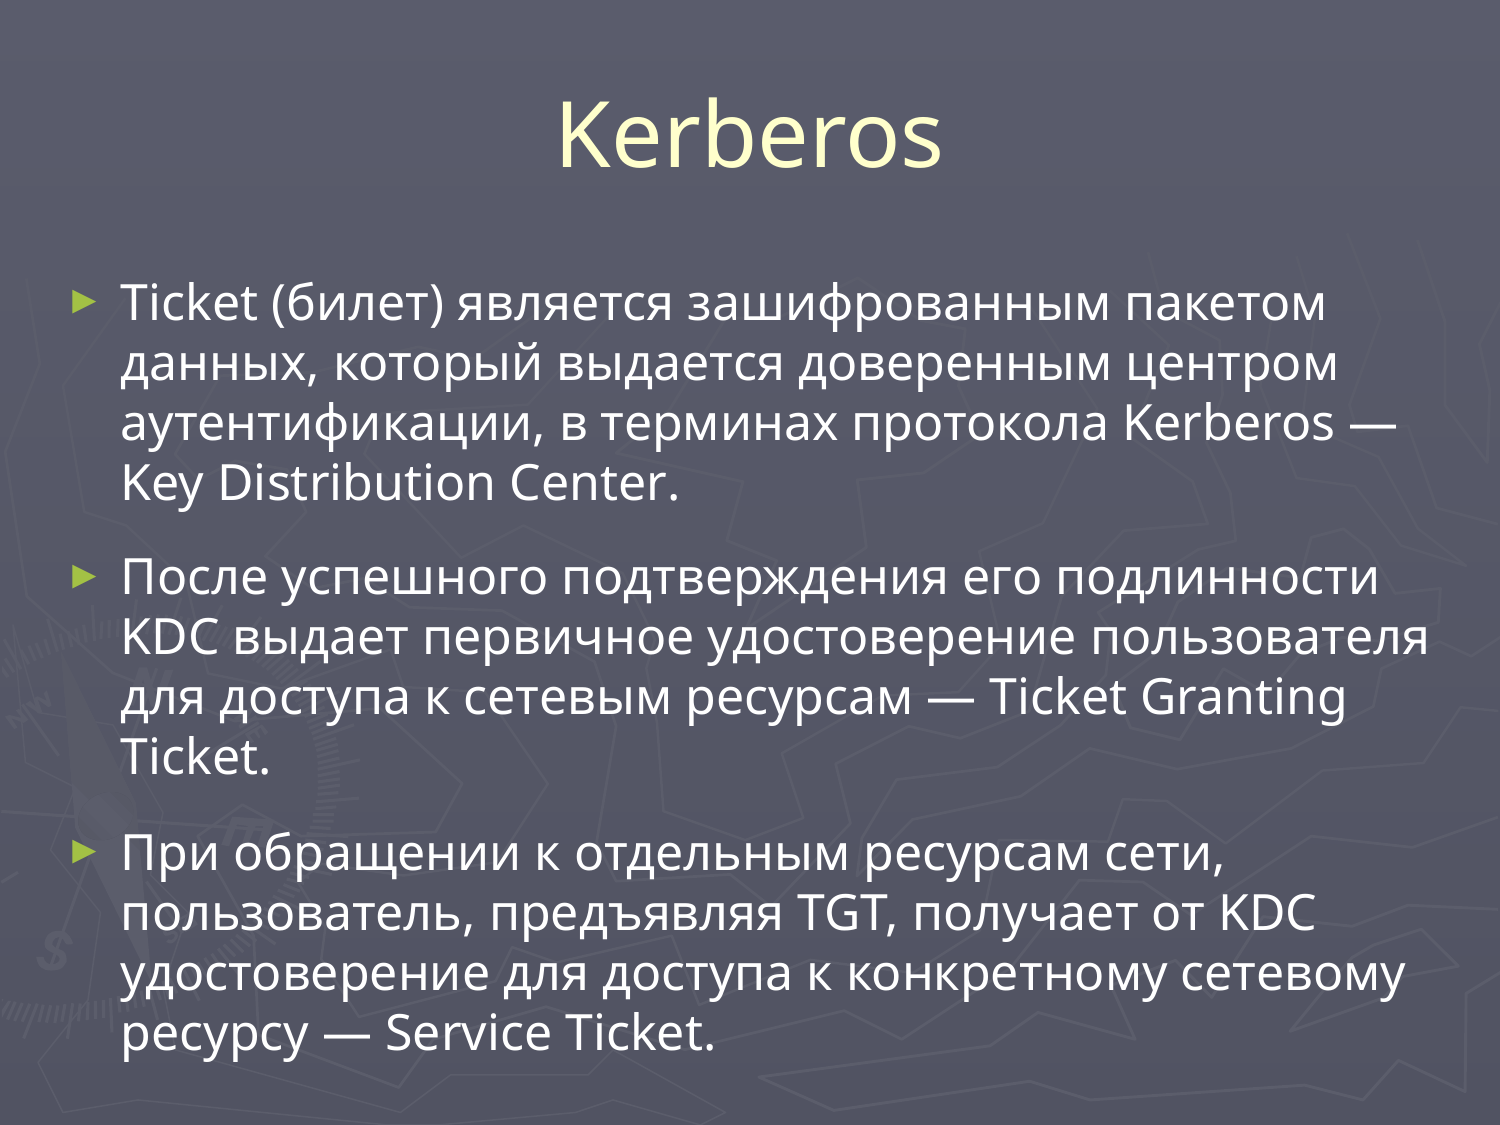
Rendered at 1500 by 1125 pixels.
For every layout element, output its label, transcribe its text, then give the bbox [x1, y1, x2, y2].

title Kerberos [49, 37, 1451, 225]
list Ticket (билет) является зашифрованным пакетом данных, который выдается доверенным центром аутентификации, в терминах протокола Kerberos — Key Distribution Center. После успешного подтверждения его подлинности KDC выдает первичное удостоверение пользователя для доступа к сетевым ресурсам — Ticket Granting Ticket. При обращении к отдельным ресурсам сети, пользователь, предъявляя TGT, получает от KDC удостоверение для доступа к конкретному сетевому ресурсу — Service Ticket. [49, 262, 1451, 1001]
